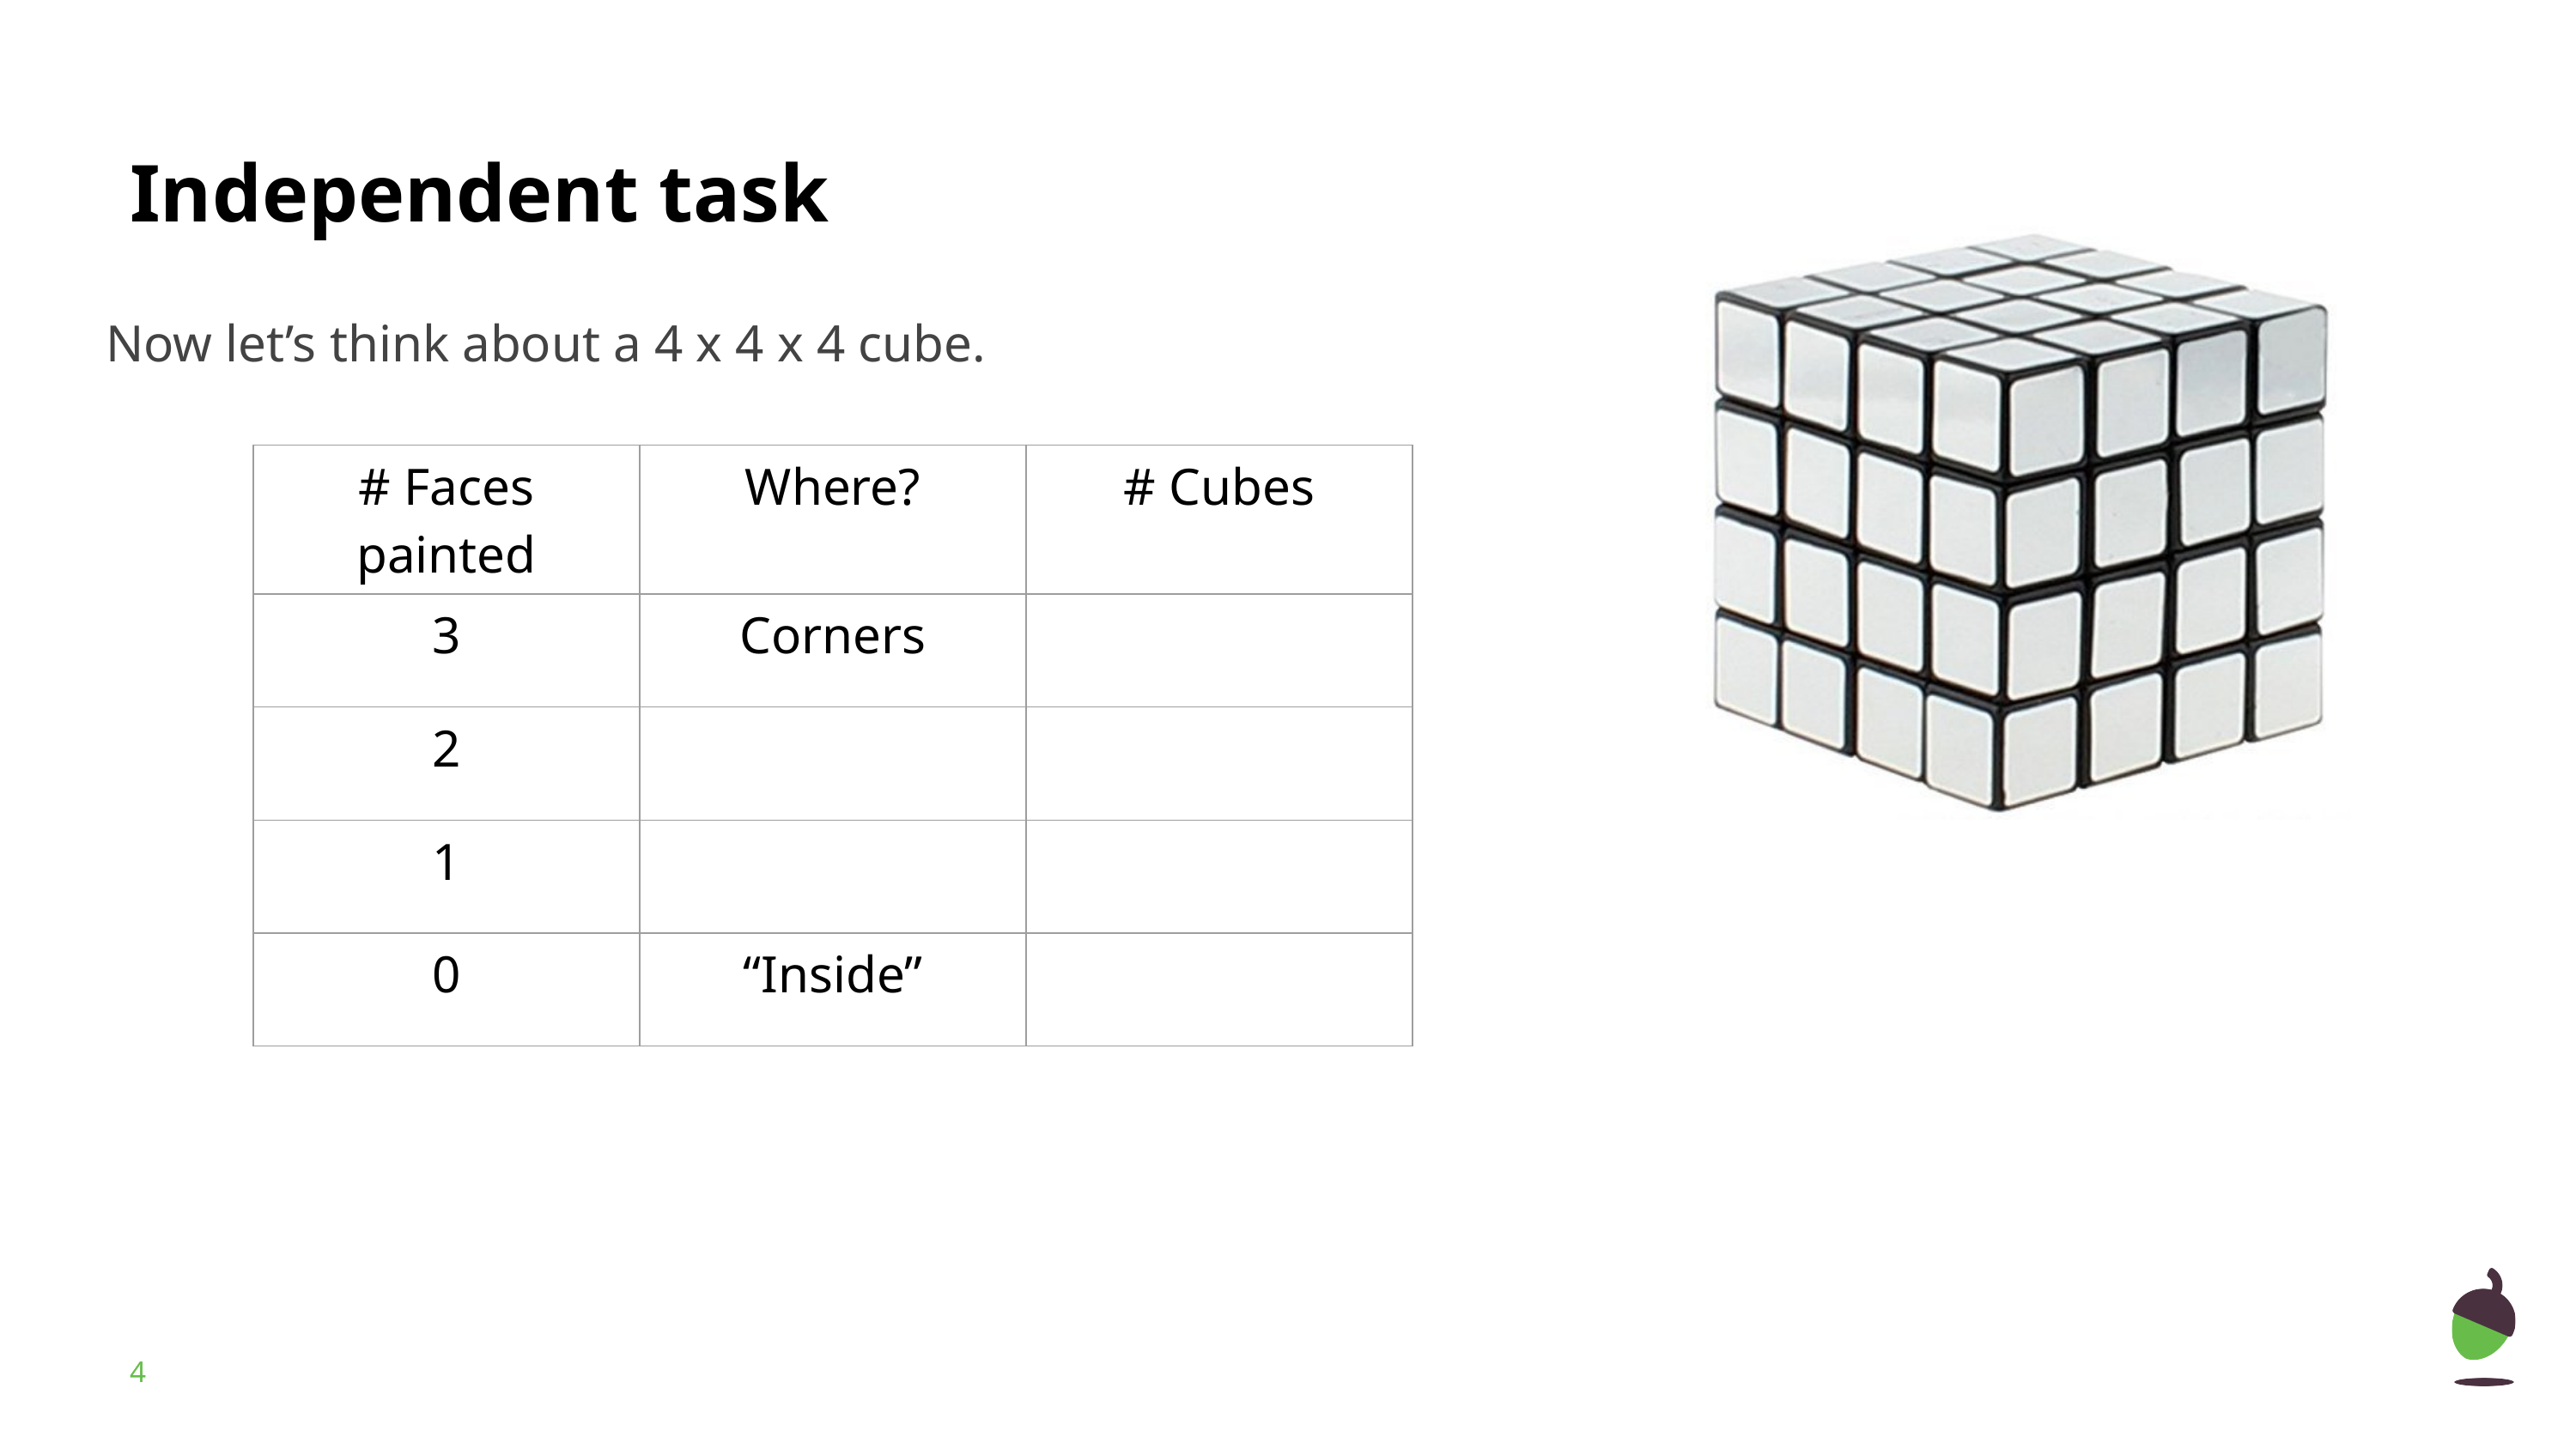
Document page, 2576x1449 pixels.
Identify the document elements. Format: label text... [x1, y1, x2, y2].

table_header Where? [641, 446, 1025, 593]
table_cell “Inside” [641, 934, 1025, 1046]
table_cell [641, 821, 1025, 932]
table_cell 3 [254, 595, 639, 706]
table_cell Corners [641, 595, 1025, 706]
table_cell [1027, 821, 1412, 932]
picture [1662, 192, 2365, 821]
table_header # Cubes [1027, 446, 1412, 593]
picture [2451, 1268, 2516, 1386]
table_cell 1 [254, 821, 639, 932]
table_cell 2 [254, 707, 639, 820]
table_header # Faces painted [254, 446, 639, 593]
table_cell [1027, 934, 1412, 1046]
table_cell [1027, 707, 1412, 820]
table_cell [1027, 595, 1412, 706]
text_box Now let’s think about a 4 x 4 x 4 cube. [93, 288, 1115, 603]
table_cell [641, 707, 1025, 820]
table_cell 0 [254, 934, 639, 1046]
